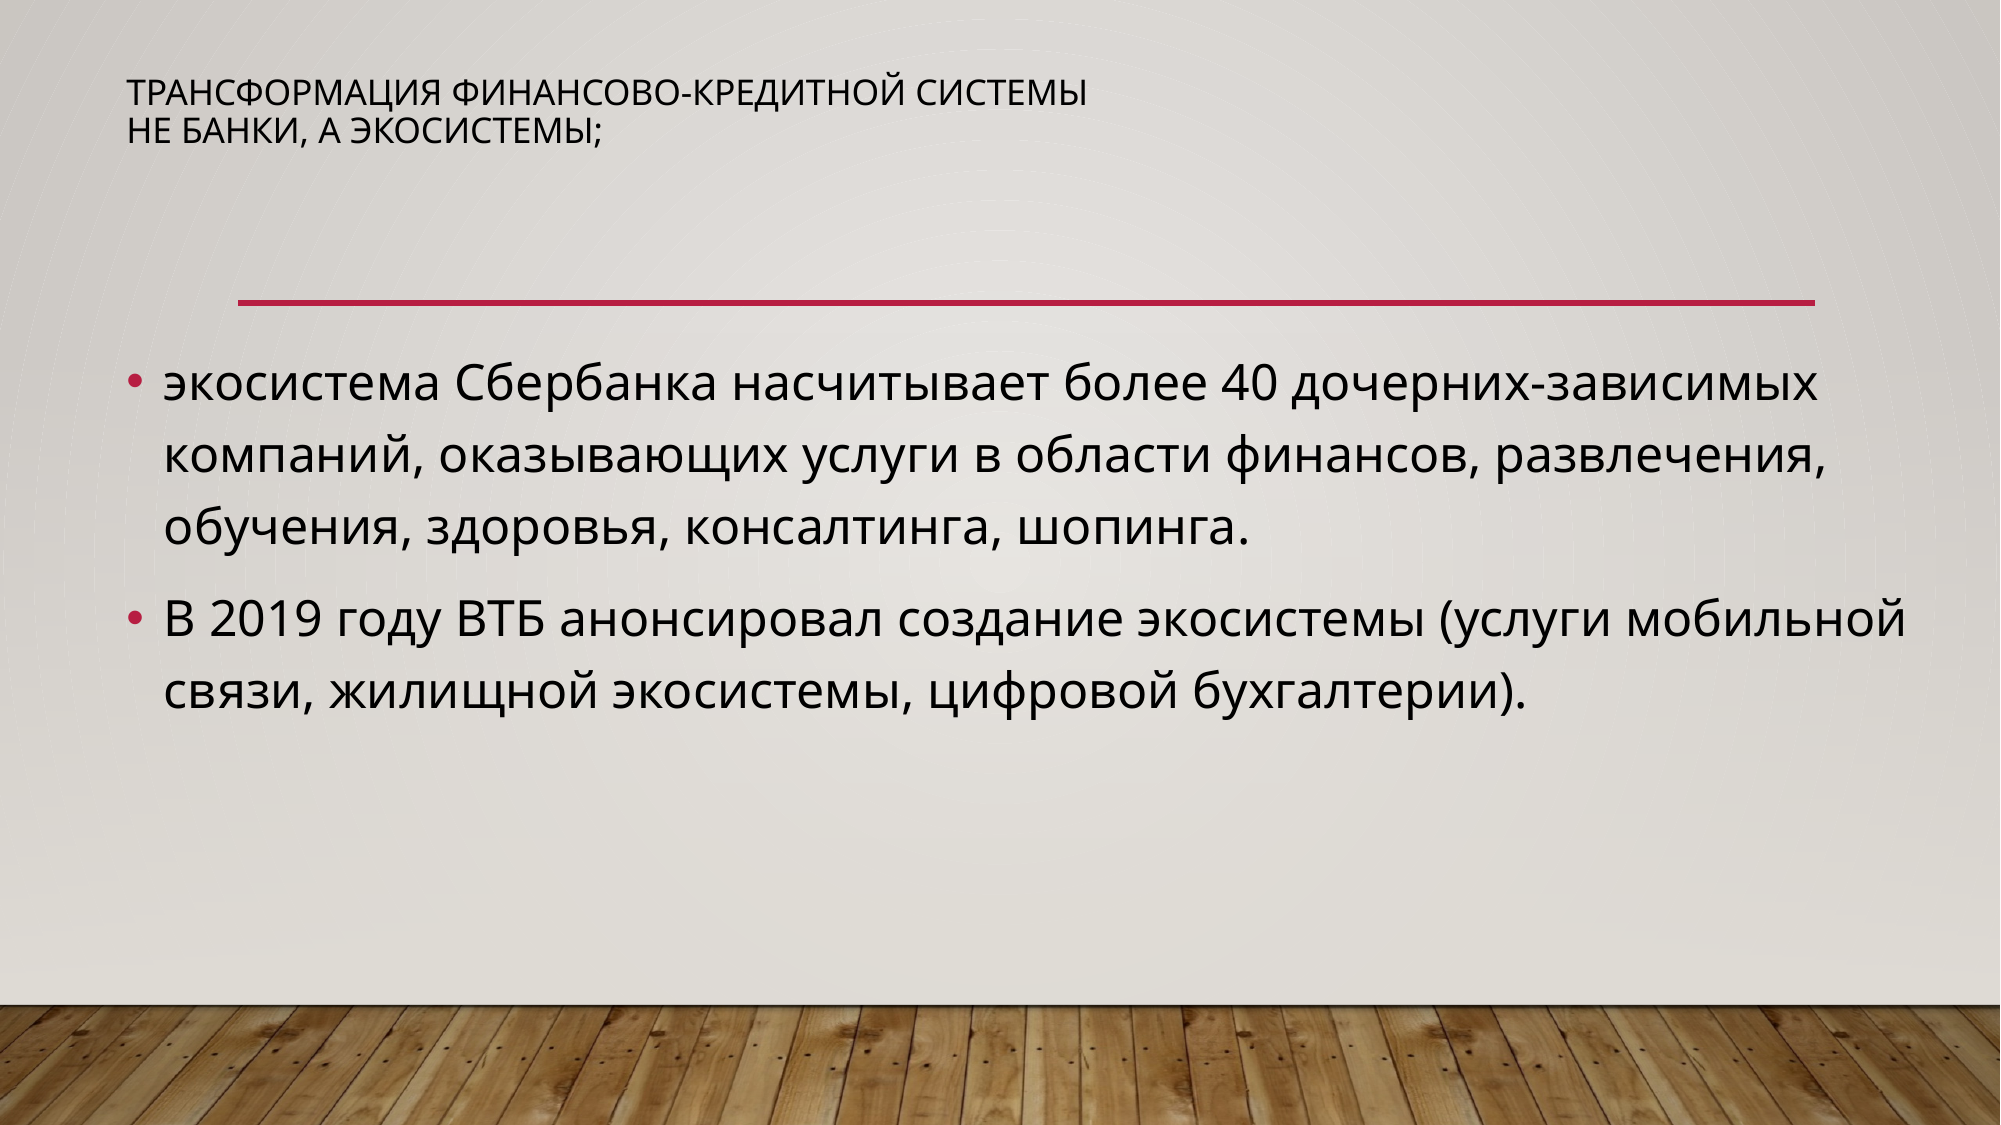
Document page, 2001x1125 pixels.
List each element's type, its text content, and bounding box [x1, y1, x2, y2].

list экосистема Сбербанка насчитывает более 40 дочерних-зависимых компаний, оказывающих услуги в области финансов, развлечения, обучения, здоровья, консалтинга, шопинга. В 2019 году ВТБ анонсировал создание экосистемы (услуги мобильной связи, жилищной экосистемы, цифровой бухгалтерии). [111, 330, 1936, 897]
title Трансформация финансово-кредитной системы Не банки, а экосистемы; [111, 67, 1814, 240]
picture [0, 1005, 2000, 1125]
